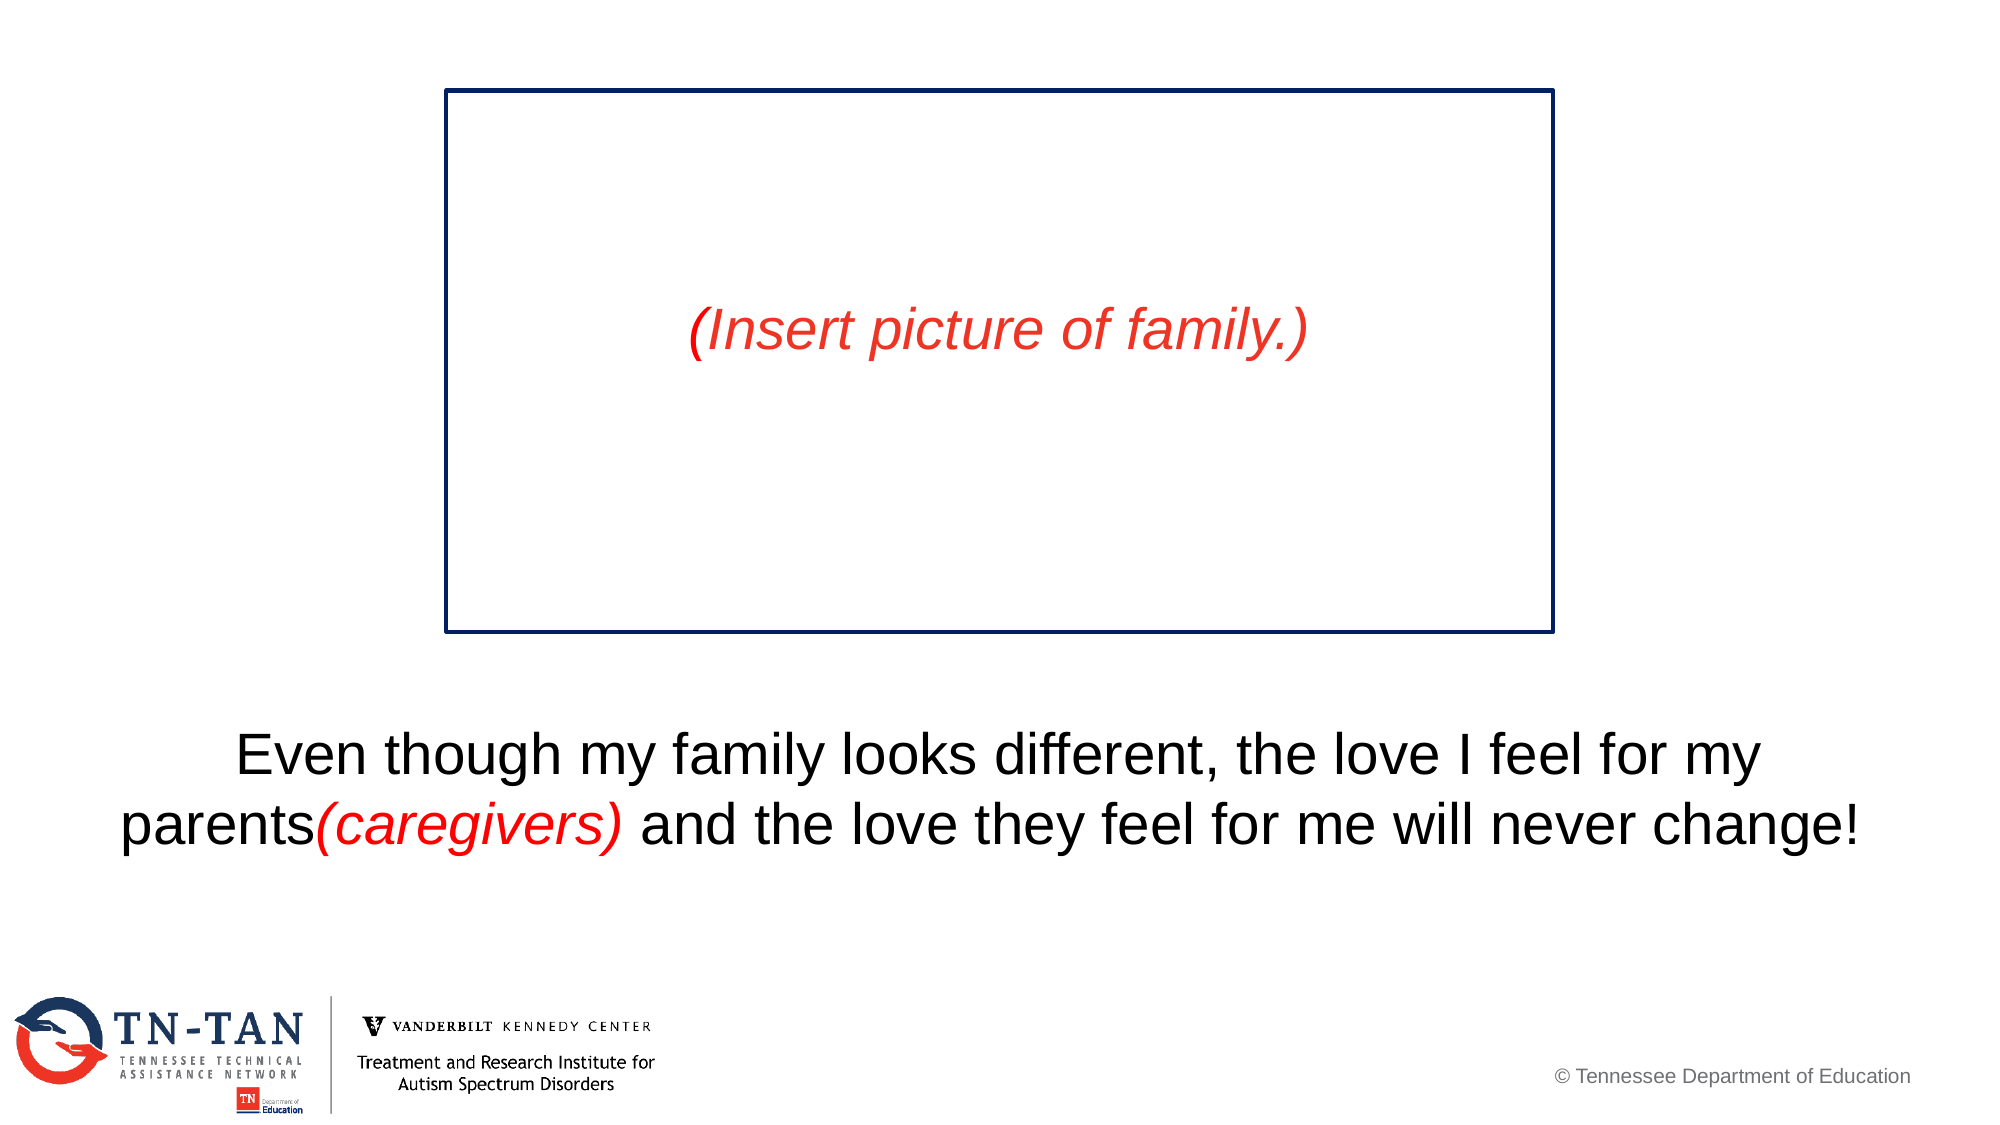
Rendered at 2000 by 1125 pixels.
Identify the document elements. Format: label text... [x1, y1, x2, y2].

text_box Even though my family looks different, the love I feel for my parents(caregivers) and the love they feel for me will never change! [87, 708, 1912, 864]
picture [14, 996, 655, 1114]
text_box (Insert picture of family.) [446, 90, 1554, 632]
text_box © Tennessee Department of Education [1511, 1055, 1930, 1096]
